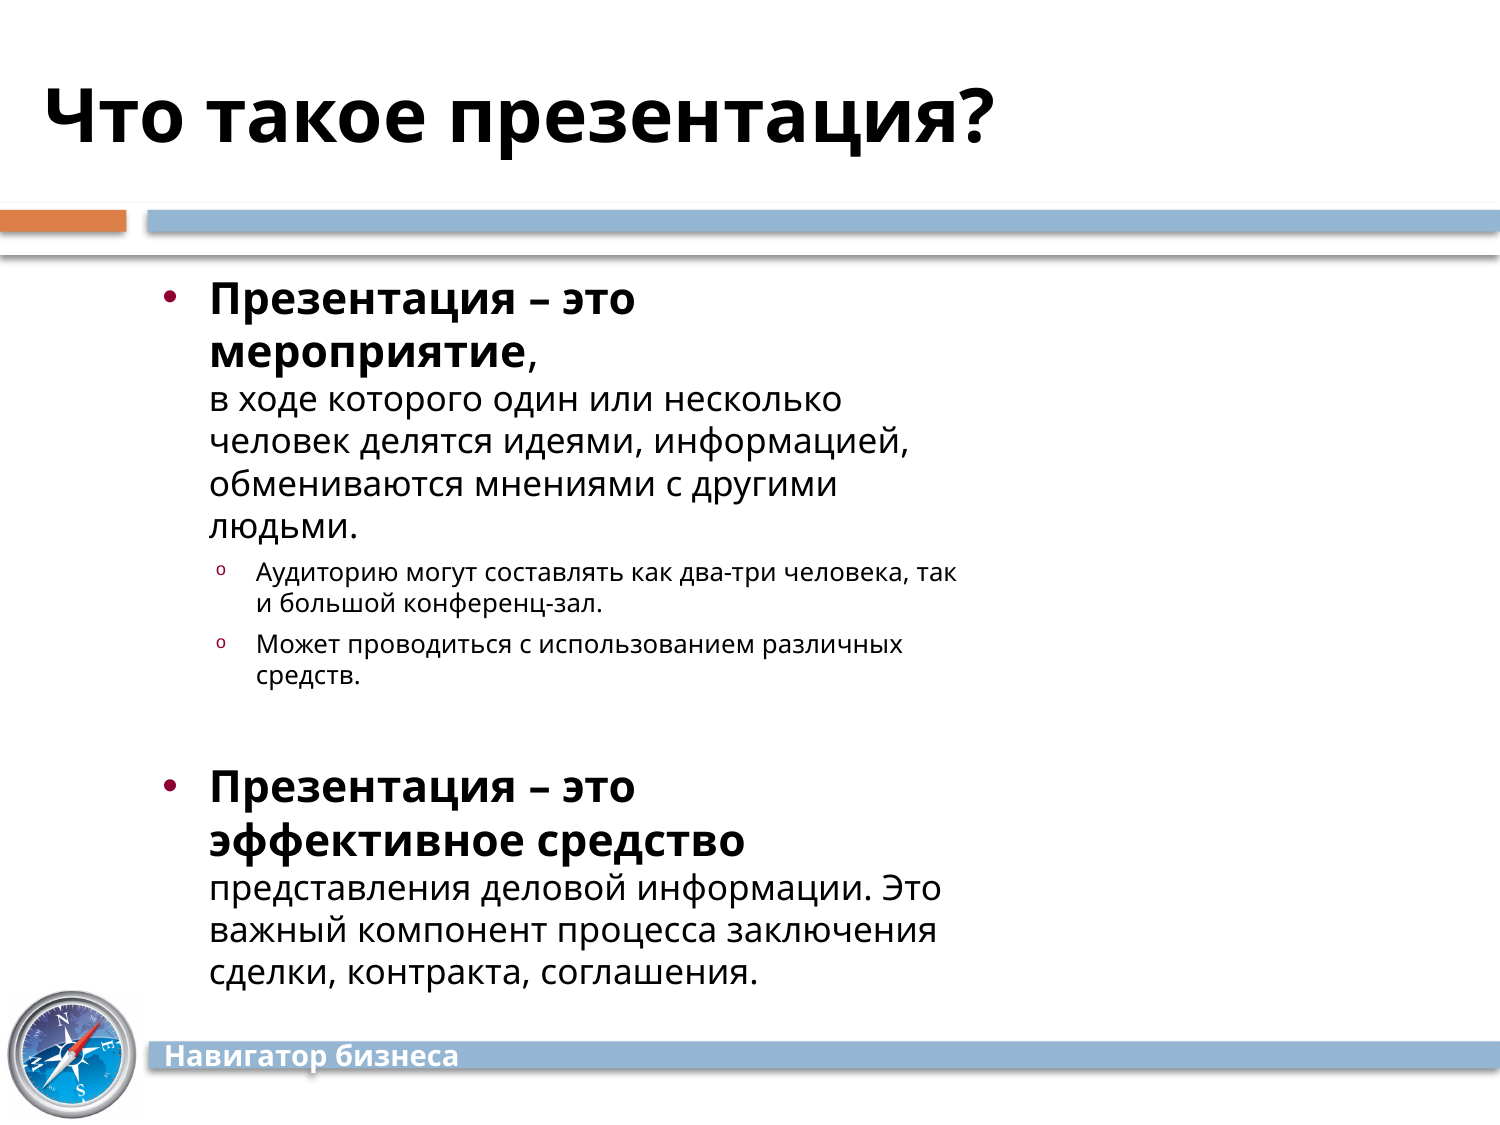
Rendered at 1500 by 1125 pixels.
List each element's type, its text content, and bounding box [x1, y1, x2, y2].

title Что такое презентация? [29, 30, 1367, 194]
list Презентация – это мероприятие, в ходе которого один или несколько человек делятся идеями, информацией, обмениваются мнениями с другими людьми. Аудиторию могут составлять как два-три человека, так и большой конференц-зал. Может проводиться с использованием различных средств. Презентация – это эффективное средство представления деловой информации. Это важный компонент процесса заключения сделки, контракта, соглашения. [144, 259, 978, 1003]
